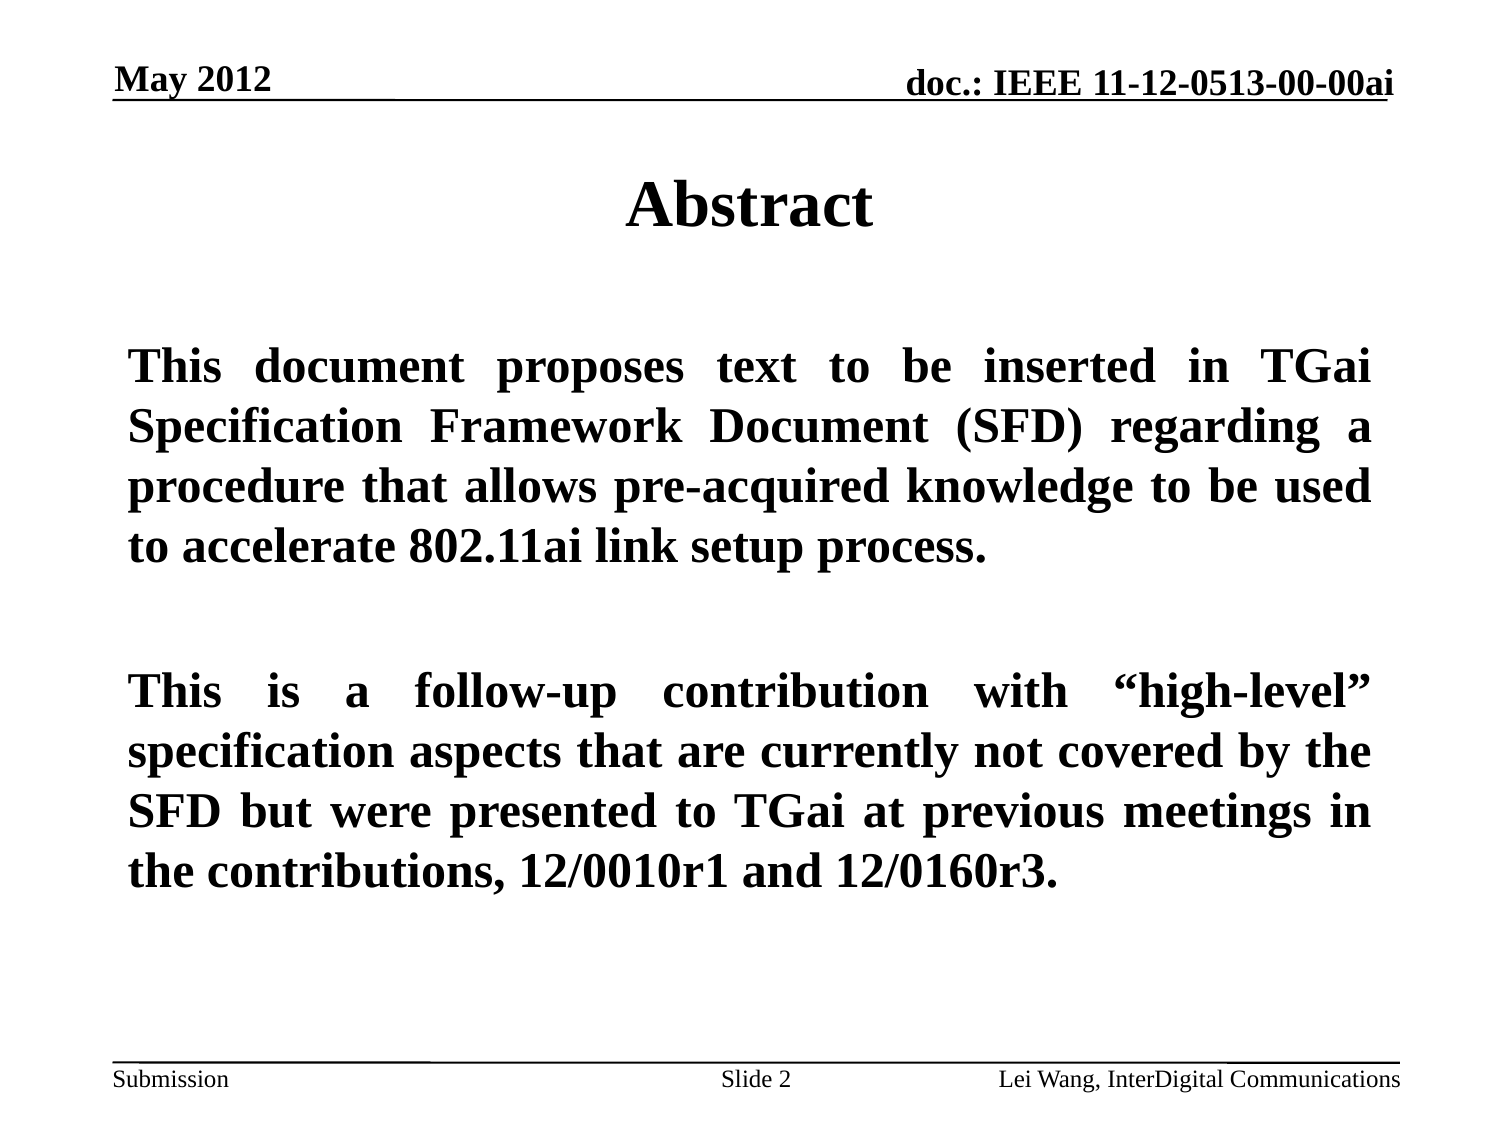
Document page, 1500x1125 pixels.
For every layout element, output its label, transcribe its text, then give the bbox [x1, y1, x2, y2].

title Abstract [112, 112, 1388, 288]
slide_number Slide 2 [712, 1061, 800, 1123]
list This document proposes text to be inserted in TGai Specification Framework Document (SFD) regarding a procedure that allows pre-acquired knowledge to be used to accelerate 802.11ai link setup process. This is a follow-up contribution with “high-level” specification aspects that are currently not covered by the SFD but were presented to TGai at previous meetings in the contributions, 12/0010r1 and 12/0160r3. [112, 324, 1388, 1001]
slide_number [114, 54, 540, 100]
footer Lei Wang, InterDigital Communications [902, 1061, 1402, 1093]
